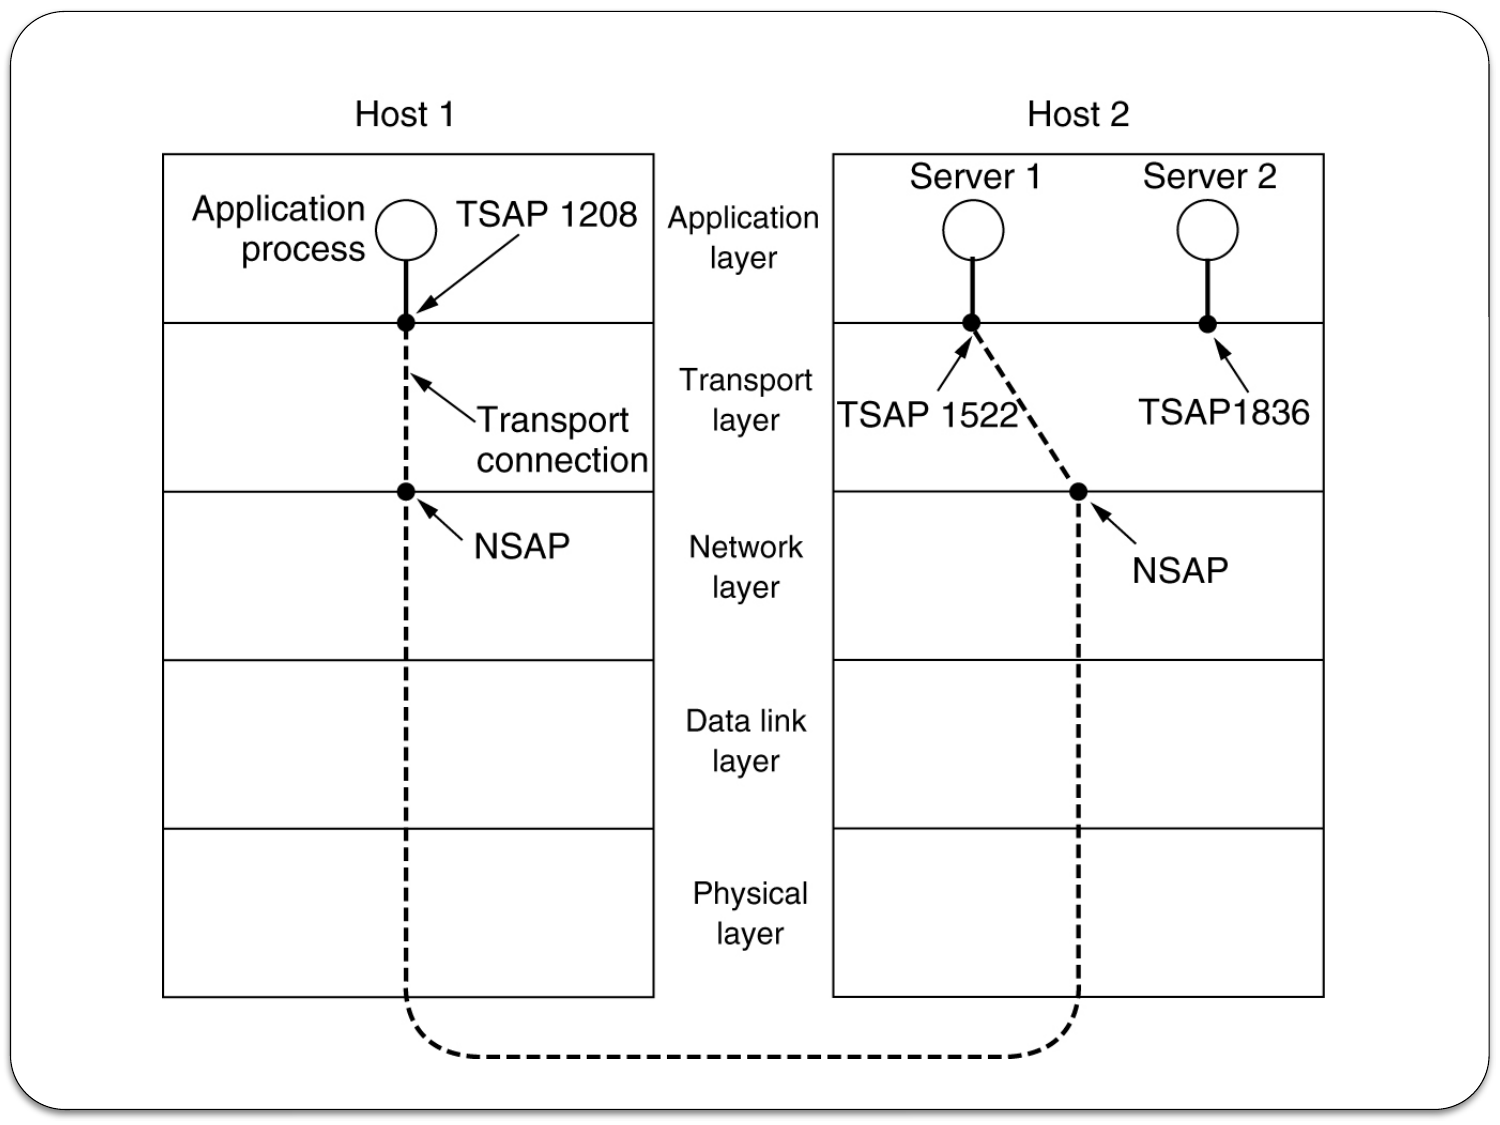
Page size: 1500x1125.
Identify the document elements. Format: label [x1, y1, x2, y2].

list [162, 93, 1326, 1060]
